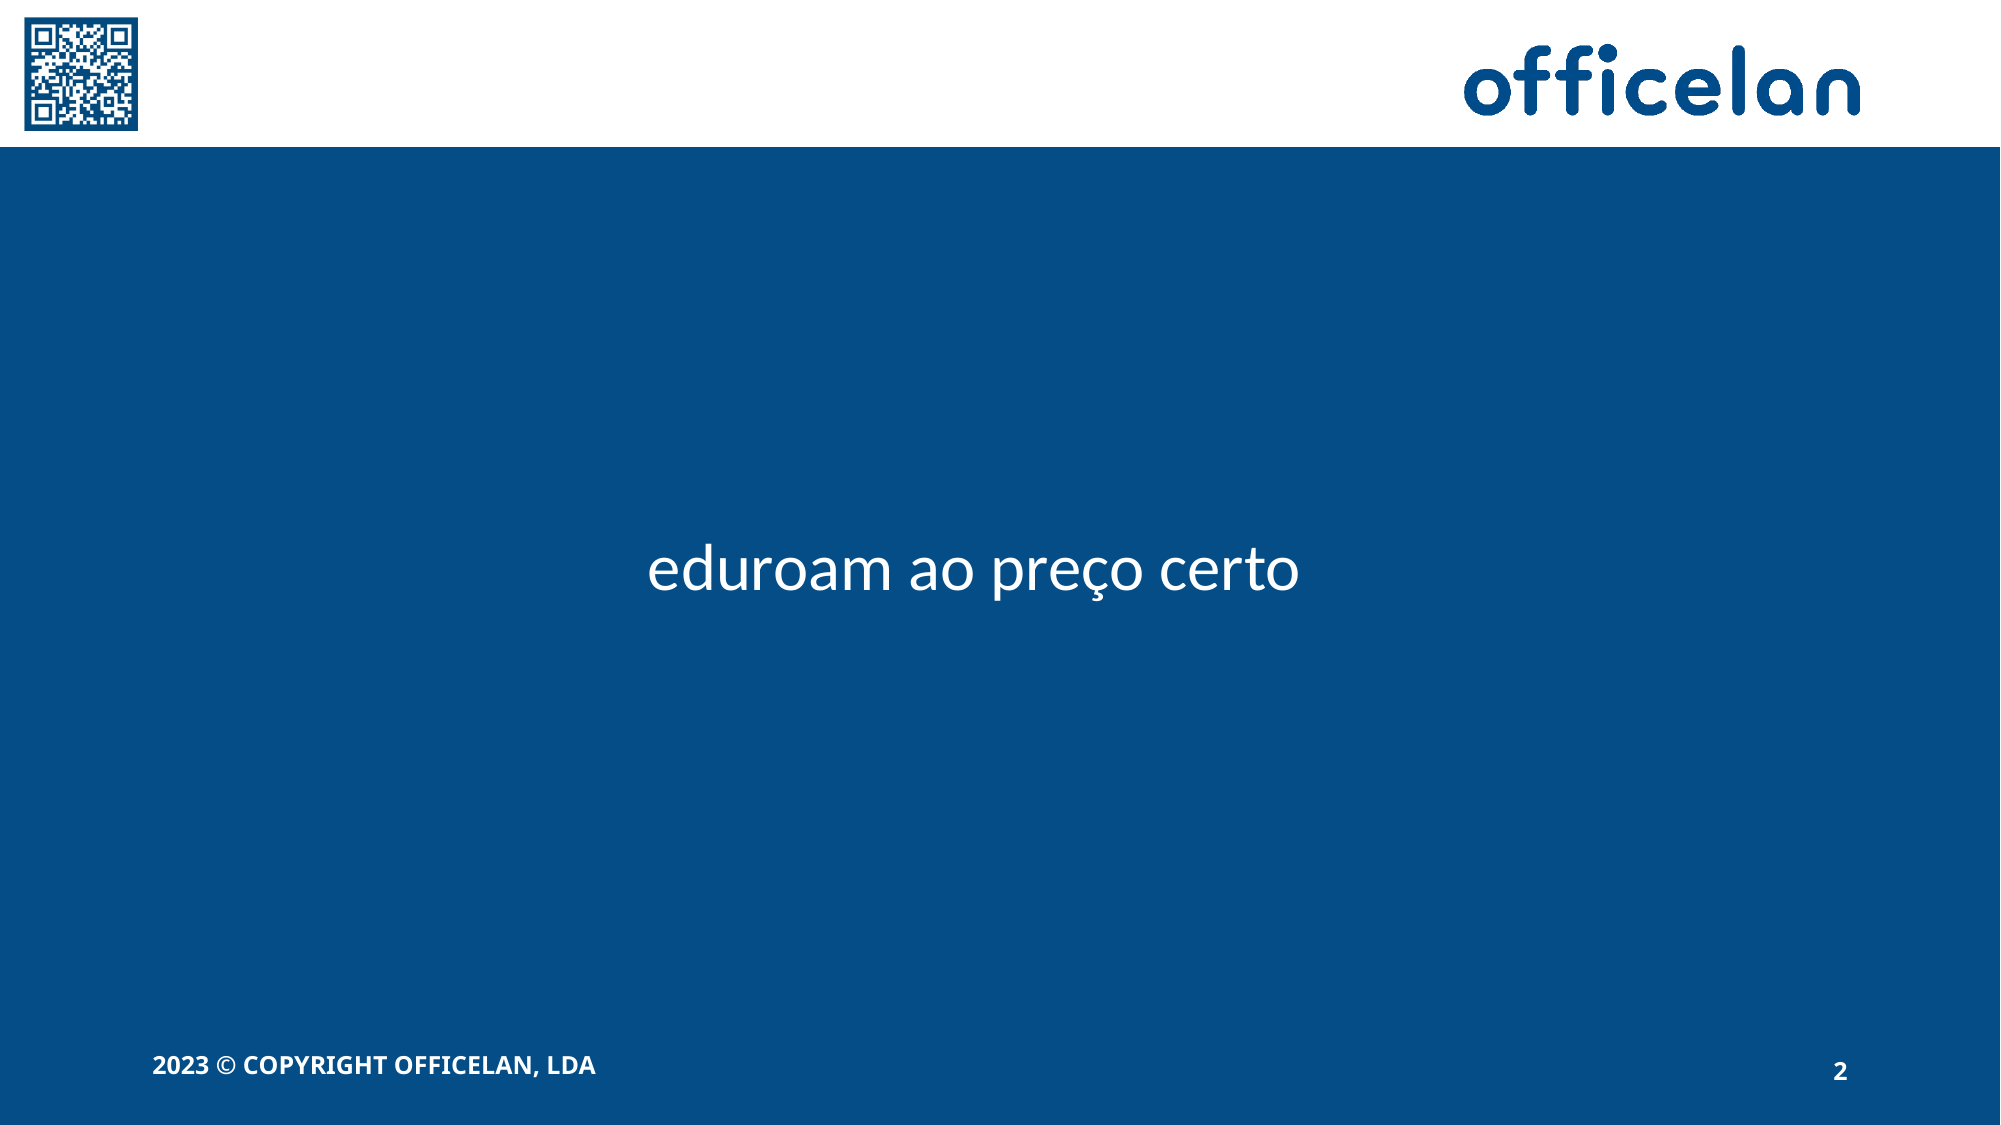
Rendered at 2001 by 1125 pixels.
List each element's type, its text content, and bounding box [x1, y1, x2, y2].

list eduroam ao preço certo [137, 214, 1813, 948]
slide_number 2 [1412, 1042, 1863, 1103]
picture [1462, 0, 1863, 140]
footer 2023 © COPYRIGHT OFFICELAN, LDA [137, 1037, 813, 1097]
picture [24, 17, 138, 131]
